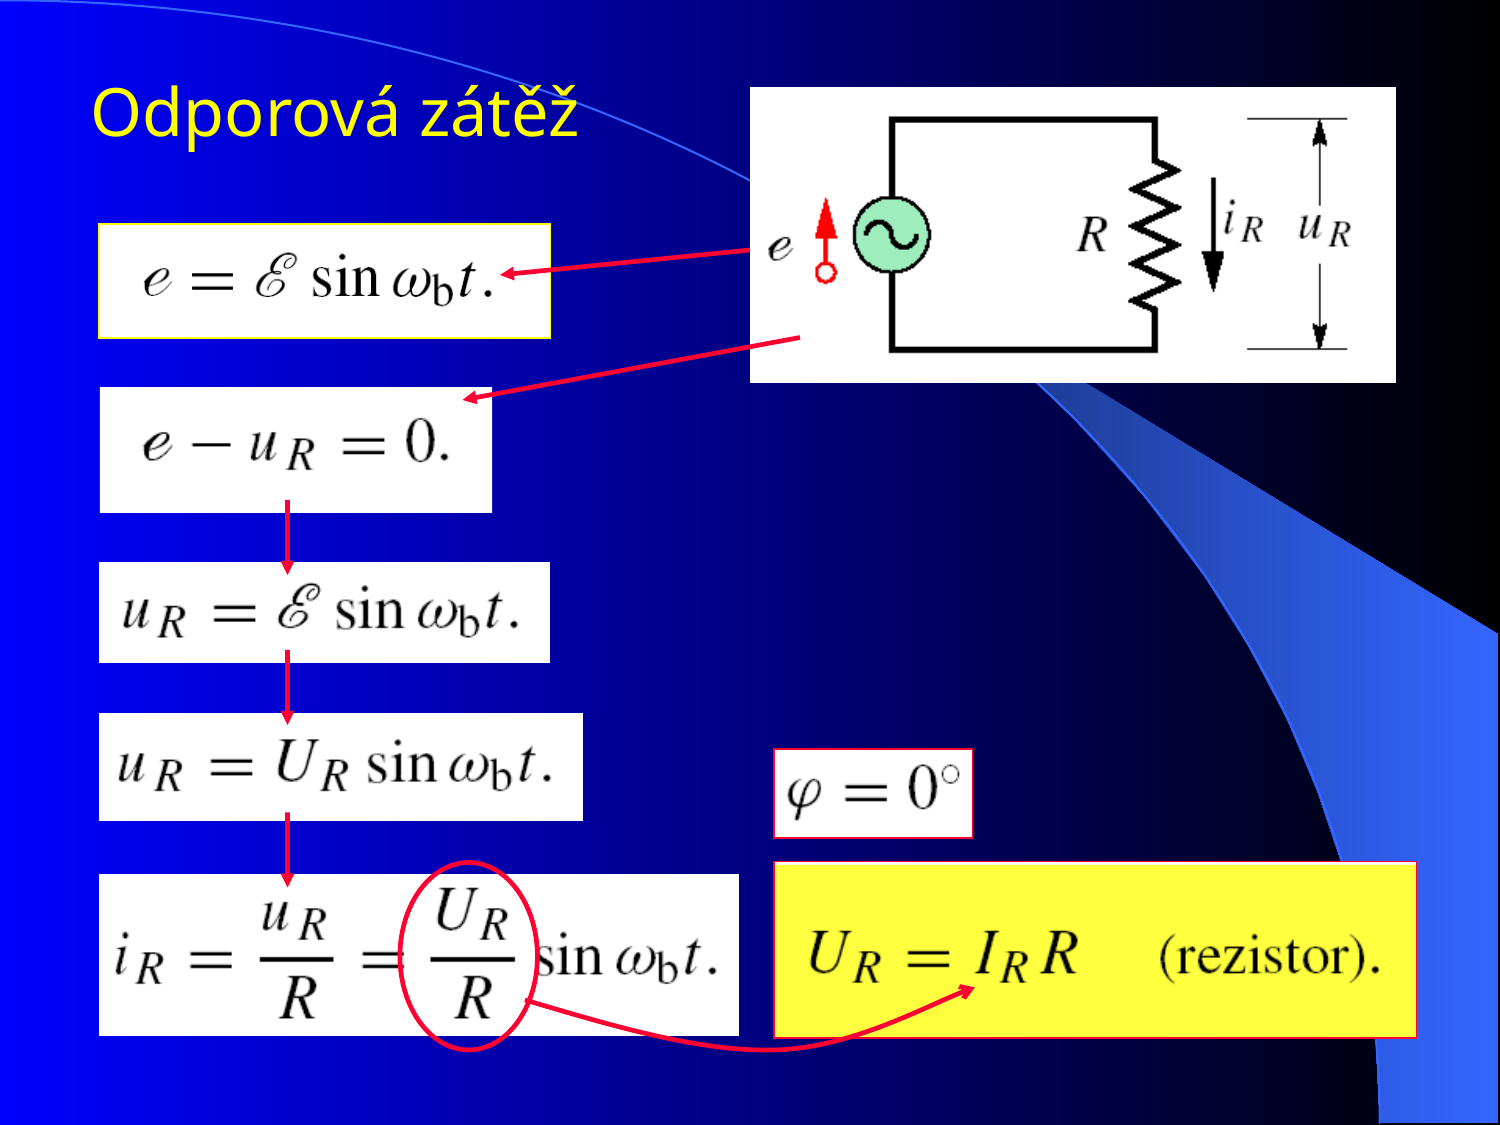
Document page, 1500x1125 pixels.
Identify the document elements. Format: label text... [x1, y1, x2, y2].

text_box [691, 993, 813, 1051]
picture [774, 862, 1416, 1038]
text_box [442, 1043, 495, 1050]
text_box [438, 862, 499, 872]
picture [99, 387, 493, 513]
picture [99, 712, 583, 822]
picture [774, 749, 973, 838]
picture [99, 873, 740, 1036]
picture [749, 87, 1396, 384]
picture [99, 224, 551, 338]
picture [99, 562, 551, 663]
text_box Odporová zátěž [75, 62, 596, 158]
